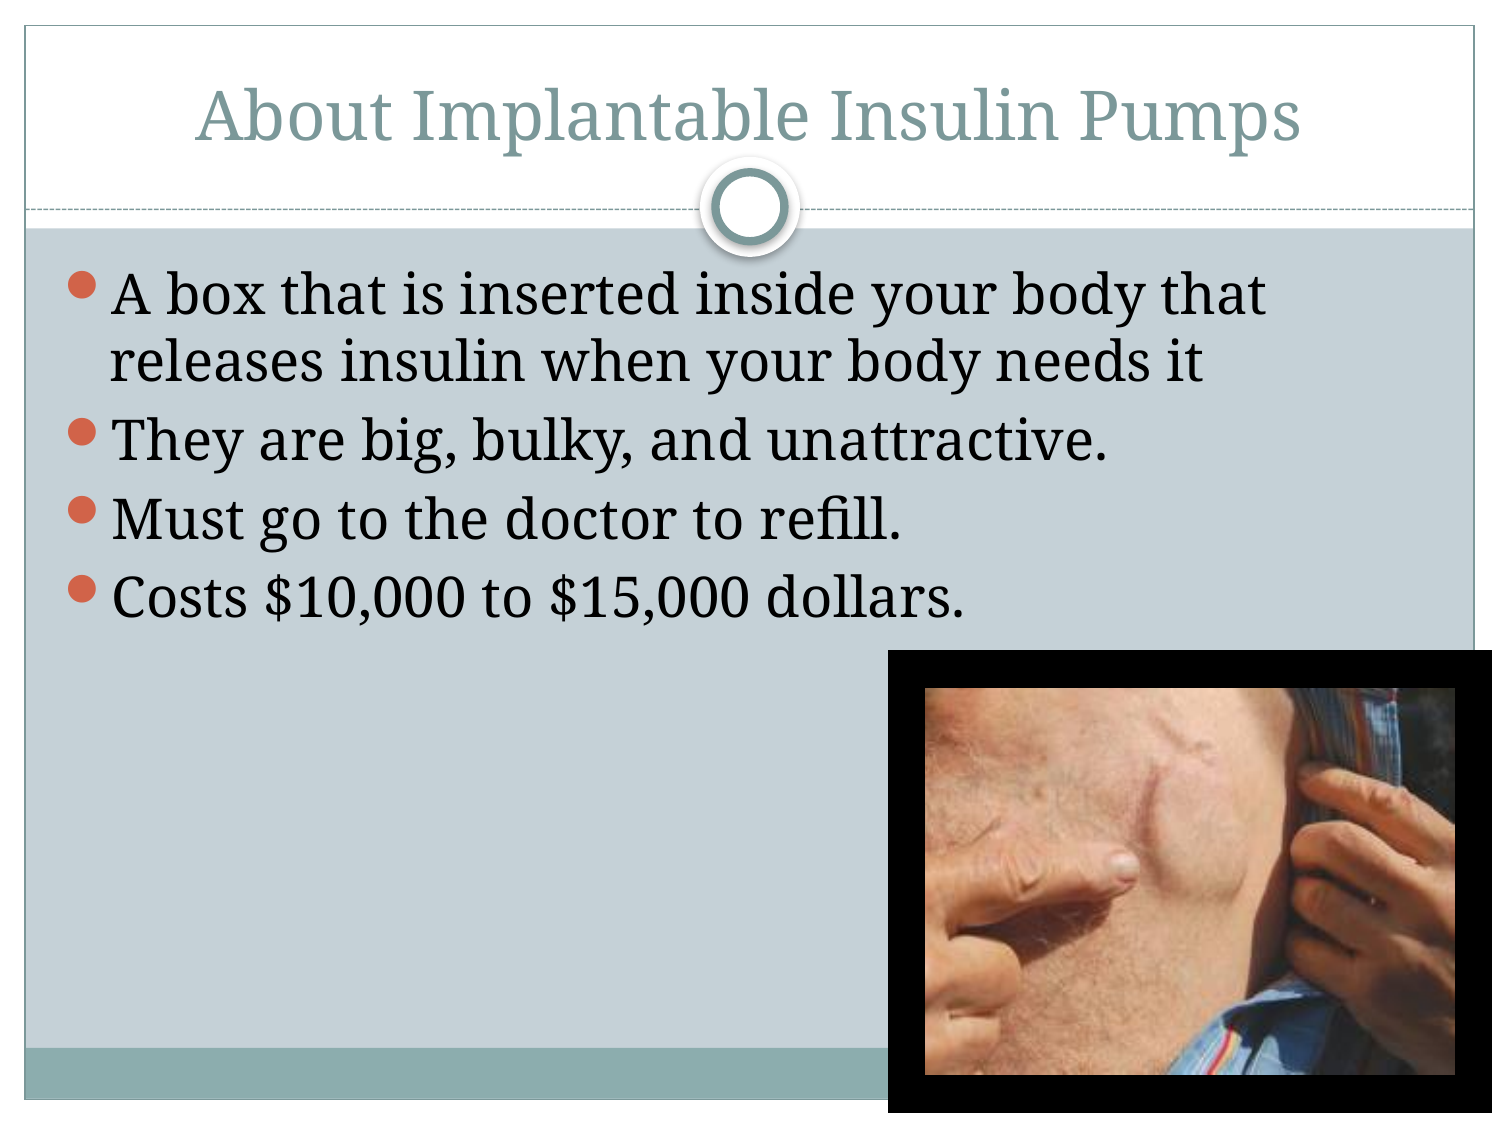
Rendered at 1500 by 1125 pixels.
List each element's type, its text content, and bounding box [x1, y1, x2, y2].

title About Implantable Insulin Pumps [49, 37, 1450, 162]
picture [924, 687, 1455, 1076]
list A box that is inserted inside your body that releases insulin when your body needs it They are big, bulky, and unattractive. Must go to the doctor to refill. Costs $10,000 to $15,000 dollars. [49, 250, 1445, 1001]
